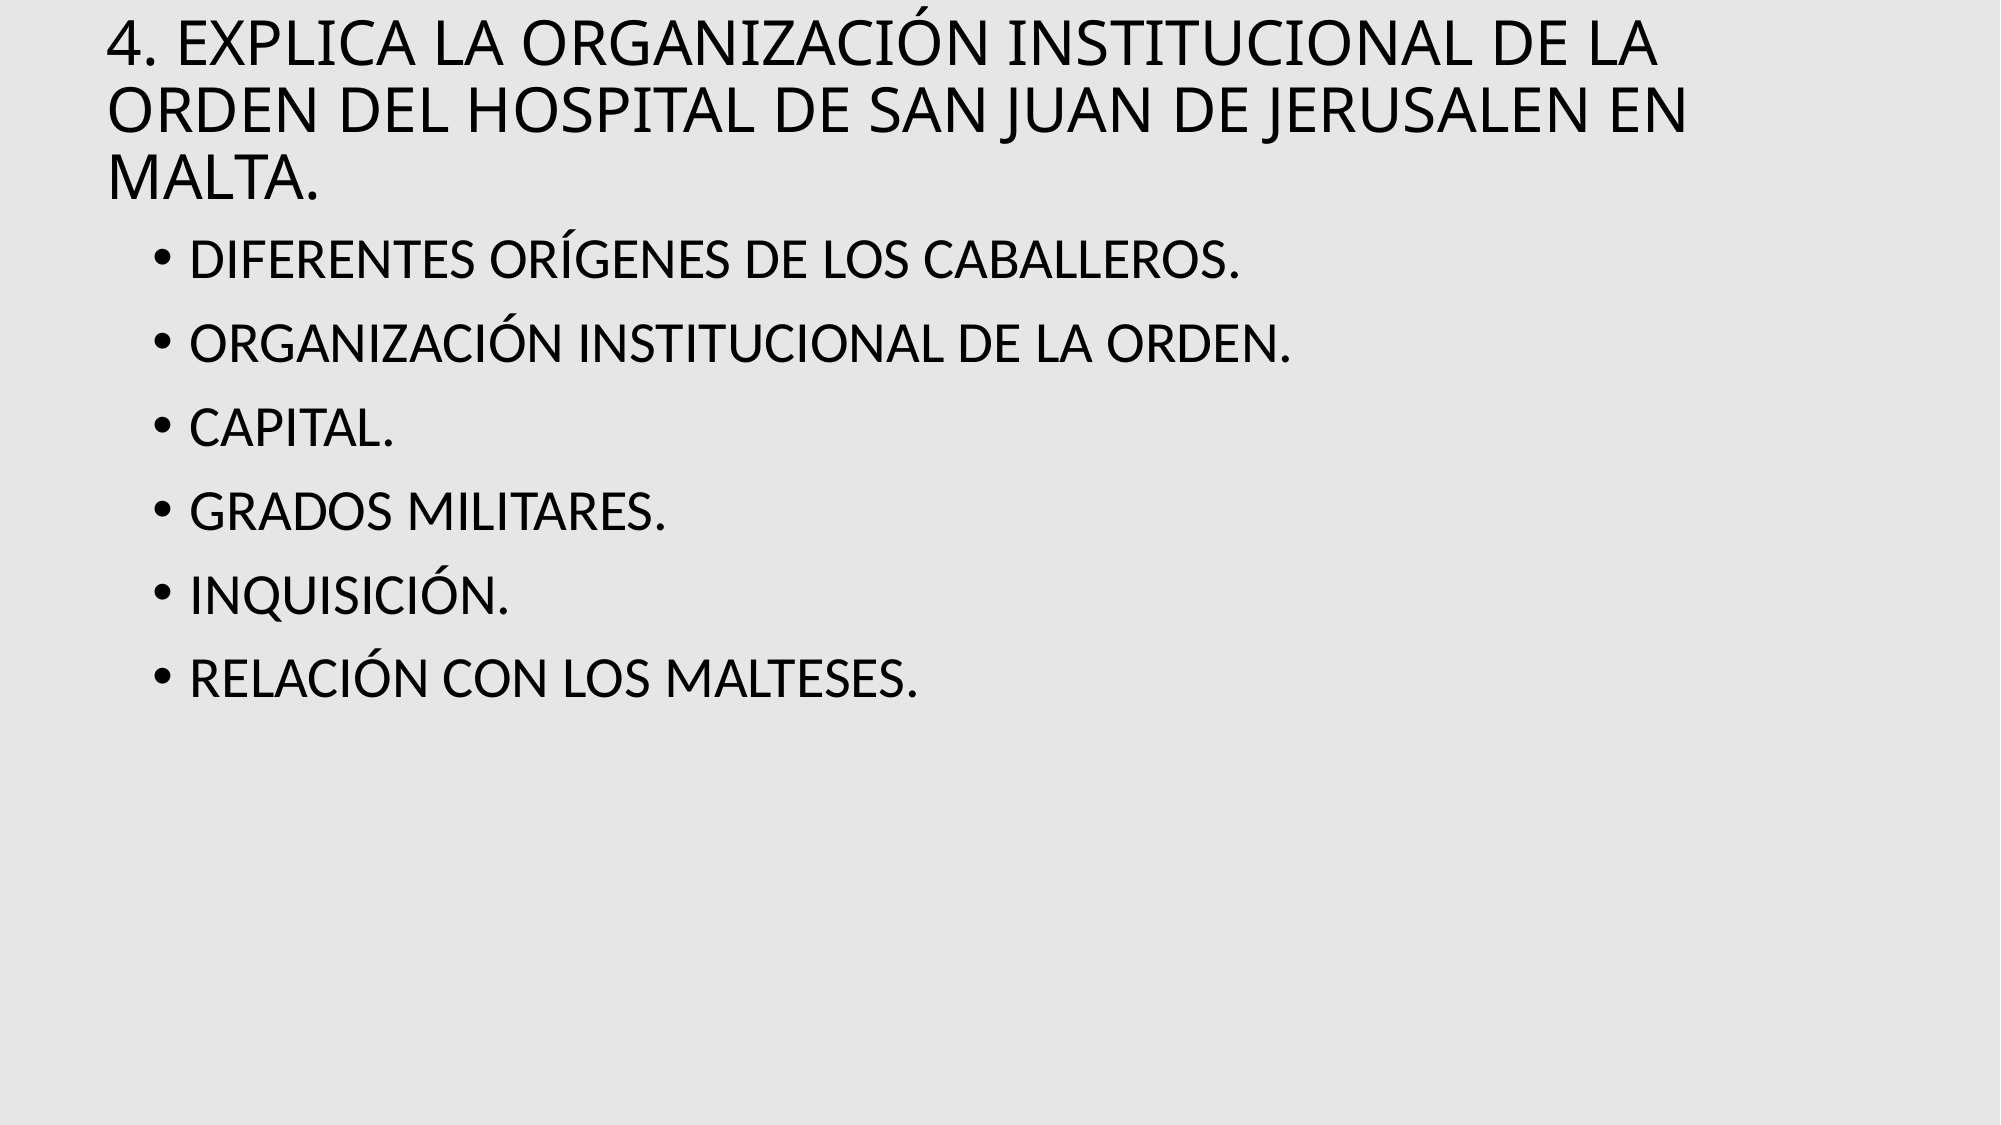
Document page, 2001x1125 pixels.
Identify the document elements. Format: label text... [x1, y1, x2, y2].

list DIFERENTES ORÍGENES DE LOS CABALLEROS. ORGANIZACIÓN INSTITUCIONAL DE LA ORDEN. CAPITAL. GRADOS MILITARES. INQUISICIÓN. RELACIÓN CON LOS MALTESES. [137, 221, 1863, 1014]
title 4. EXPLICA LA ORGANIZACIÓN INSTITUCIONAL DE LA ORDEN DEL HOSPITAL DE SAN JUAN DE JERUSALEN EN MALTA. [91, 3, 1817, 222]
